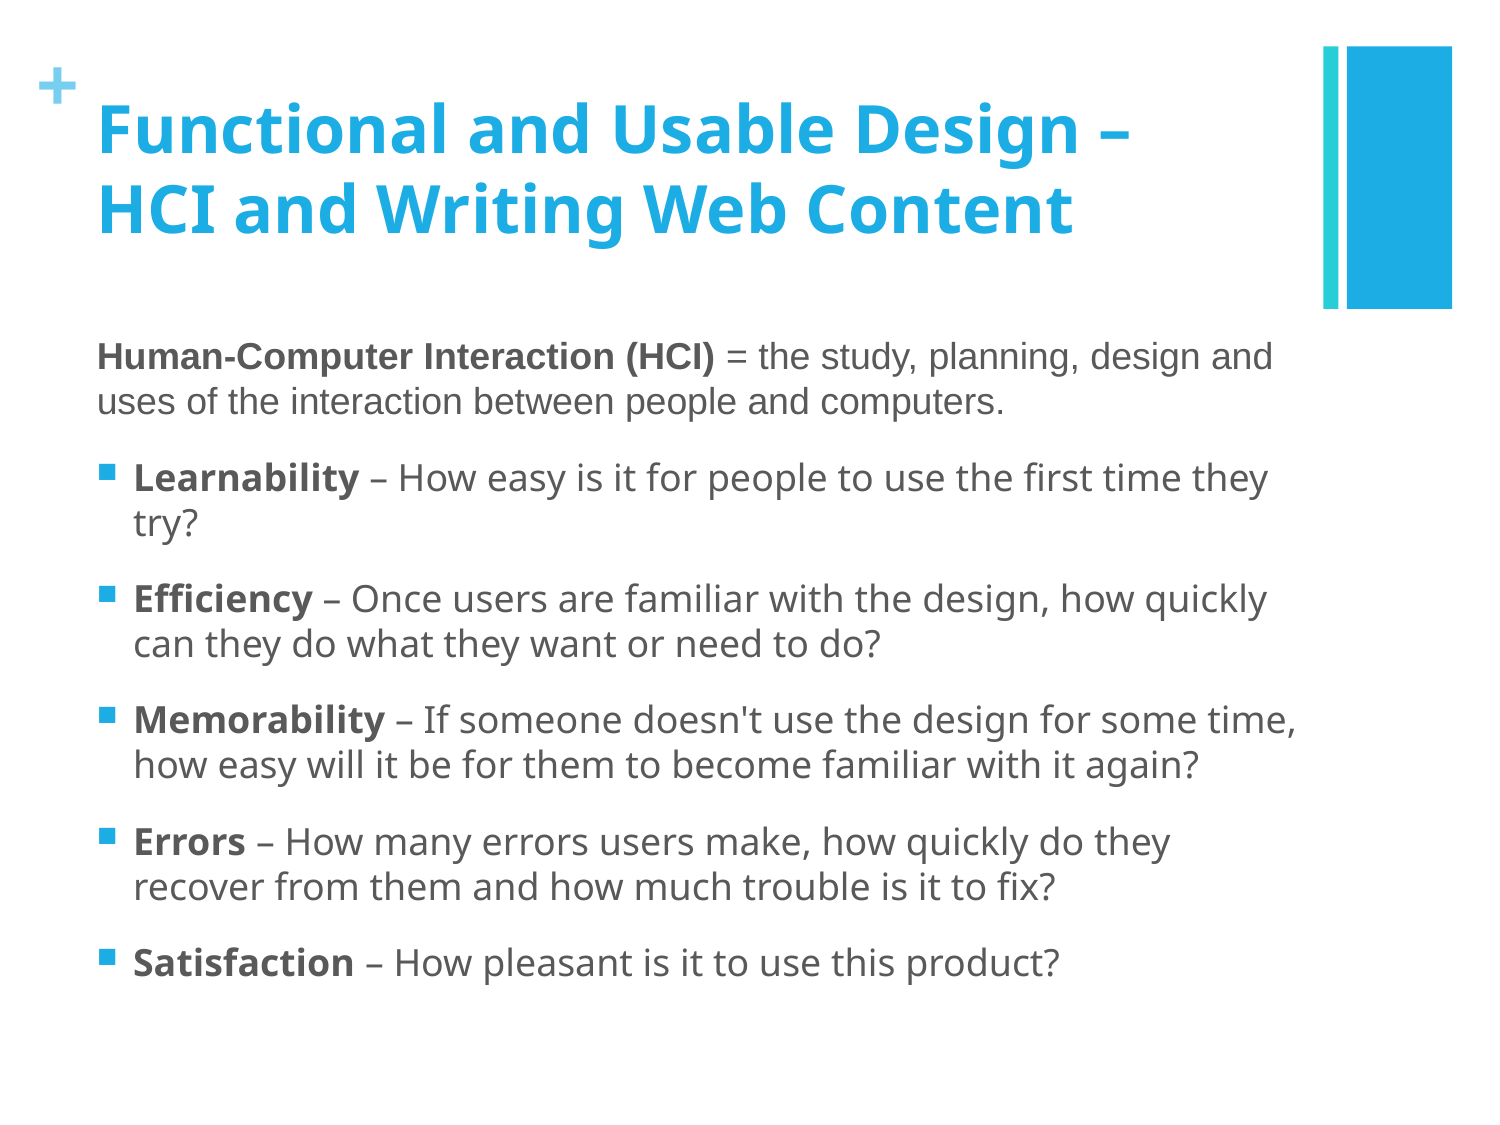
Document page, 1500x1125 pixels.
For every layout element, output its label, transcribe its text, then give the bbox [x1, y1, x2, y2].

list Human-Computer Interaction (HCI) = the study, planning, design and uses of the interaction between people and computers. Learnability – How easy is it for people to use the first time they try? Efficiency – Once users are familiar with the design, how quickly can they do what they want or need to do? Memorability – If someone doesn't use the design for some time, how easy will it be for them to become familiar with it again? Errors – How many errors users make, how quickly do they recover from them and how much trouble is it to fix? Satisfaction – How pleasant is it to use this product? [81, 475, 1322, 1005]
title Functional and Usable Design – HCI and Writing Web Content [81, 79, 1322, 212]
text_box [0, 212, 1337, 475]
